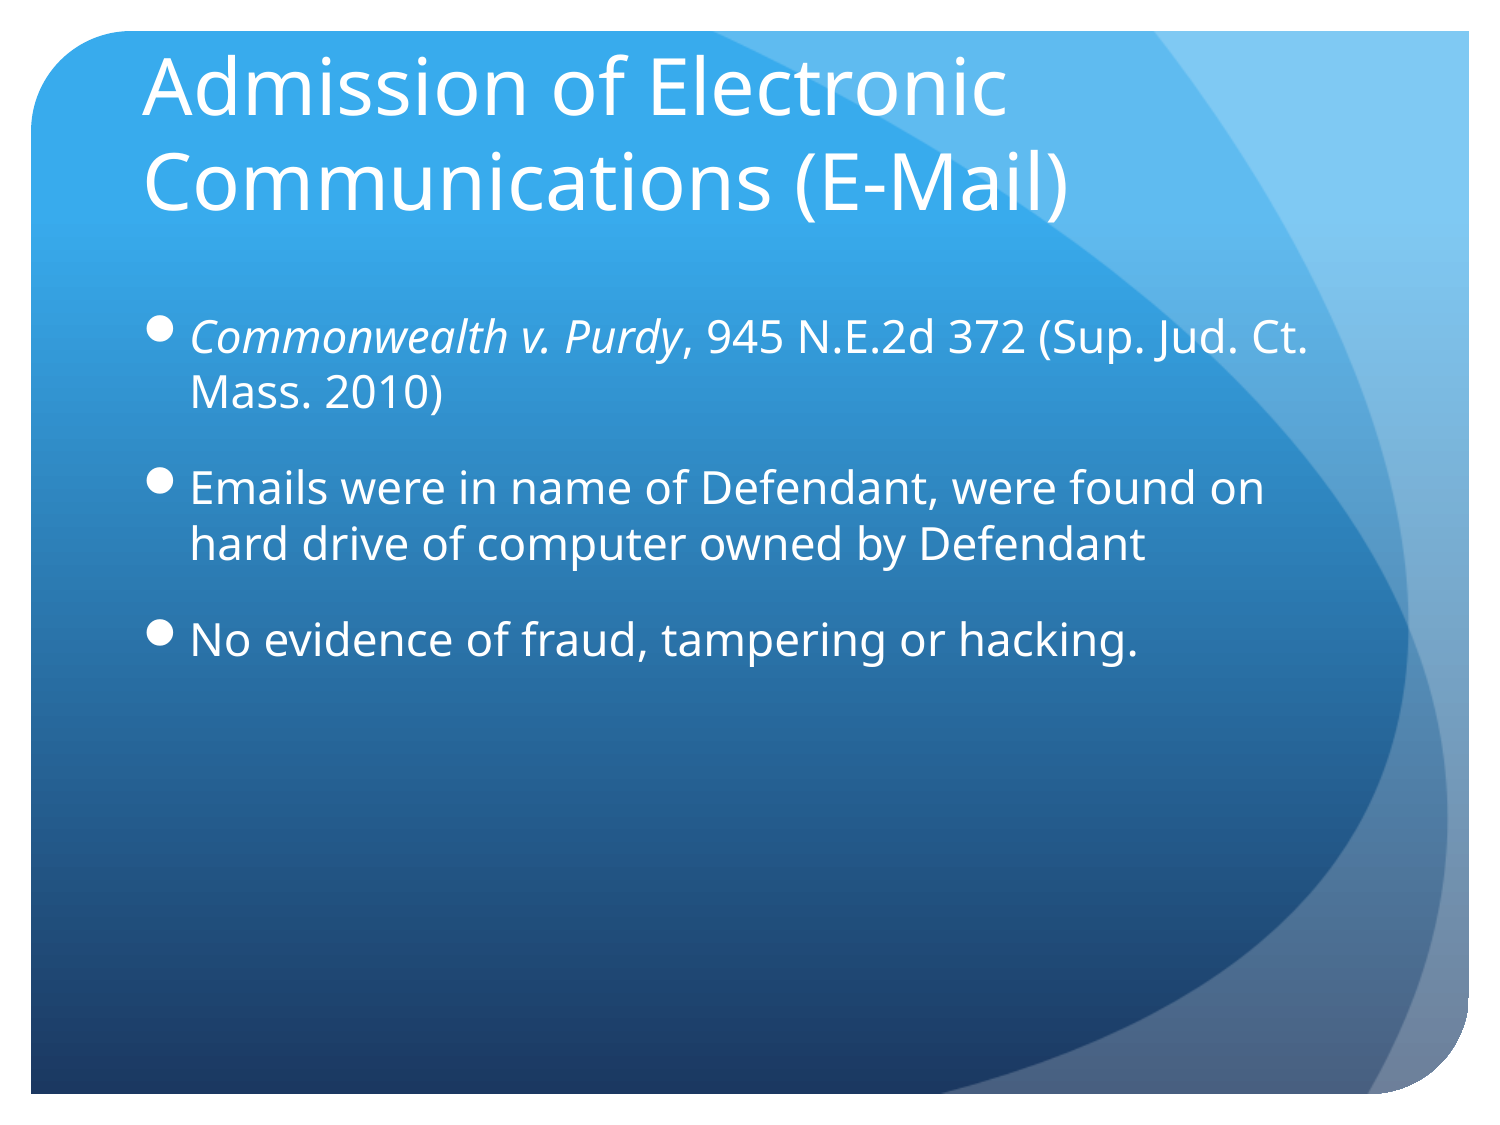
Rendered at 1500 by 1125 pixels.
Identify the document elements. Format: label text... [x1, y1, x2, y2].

title Admission of Electronic Communications (E-Mail) [127, 62, 1372, 234]
picture [24, 30, 1473, 1094]
list Commonwealth v. Purdy, 945 N.E.2d 372 (Sup. Jud. Ct. Mass. 2010) Emails were in name of Defendant, were found on hard drive of computer owned by Defendant No evidence of fraud, tampering or hacking. [127, 299, 1372, 991]
